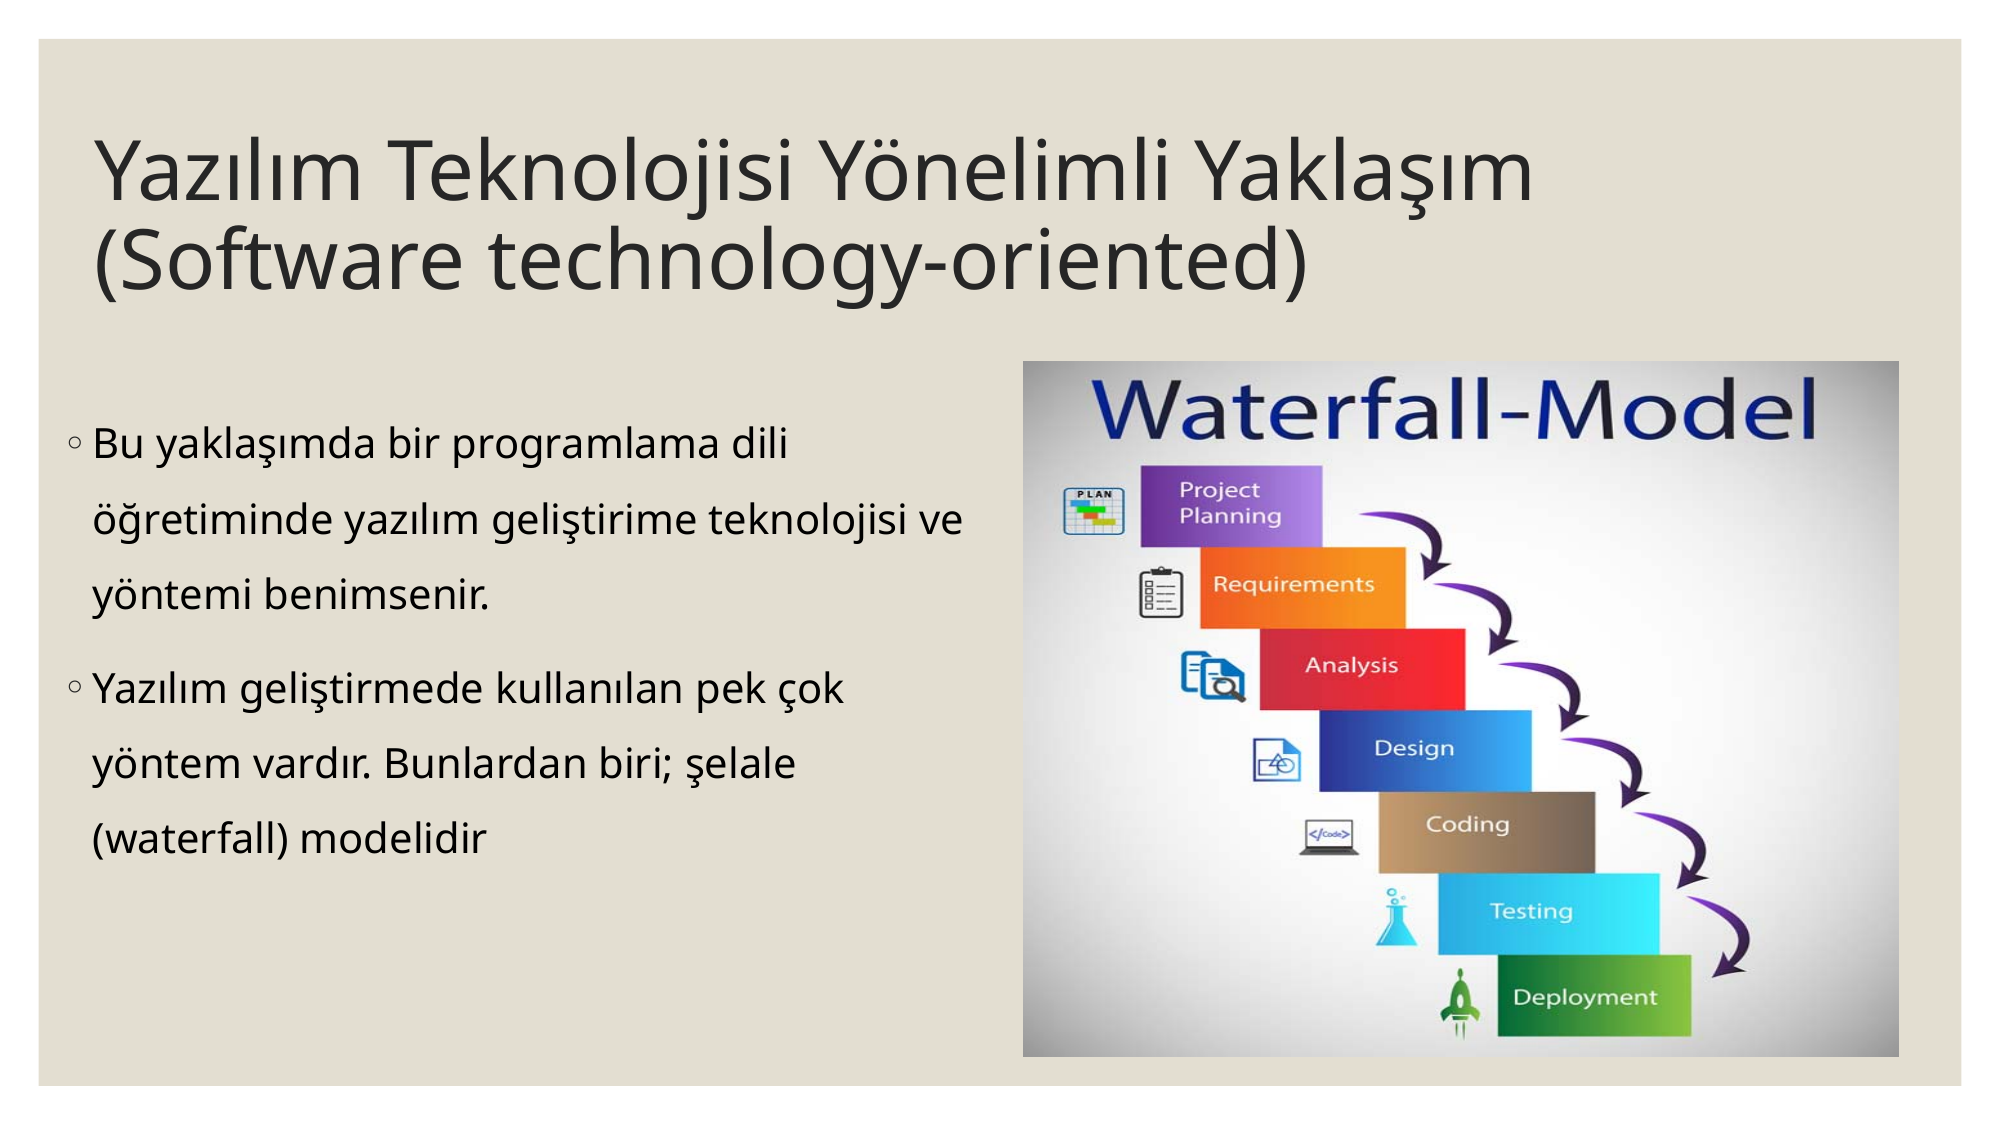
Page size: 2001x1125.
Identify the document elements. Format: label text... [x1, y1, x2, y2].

list Bu yaklaşımda bir programlama dili öğretiminde yazılım geliştirime teknolojisi ve yöntemi benimsenir. Yazılım geliştirmede kullanılan pek çok yöntem vardır. Bunlardan biri; şelale (waterfall) modelidir [47, 384, 987, 990]
picture [1023, 361, 1899, 1058]
title Yazılım Teknolojisi Yönelimli Yaklaşım (Software technology-oriented) [79, 105, 1825, 331]
